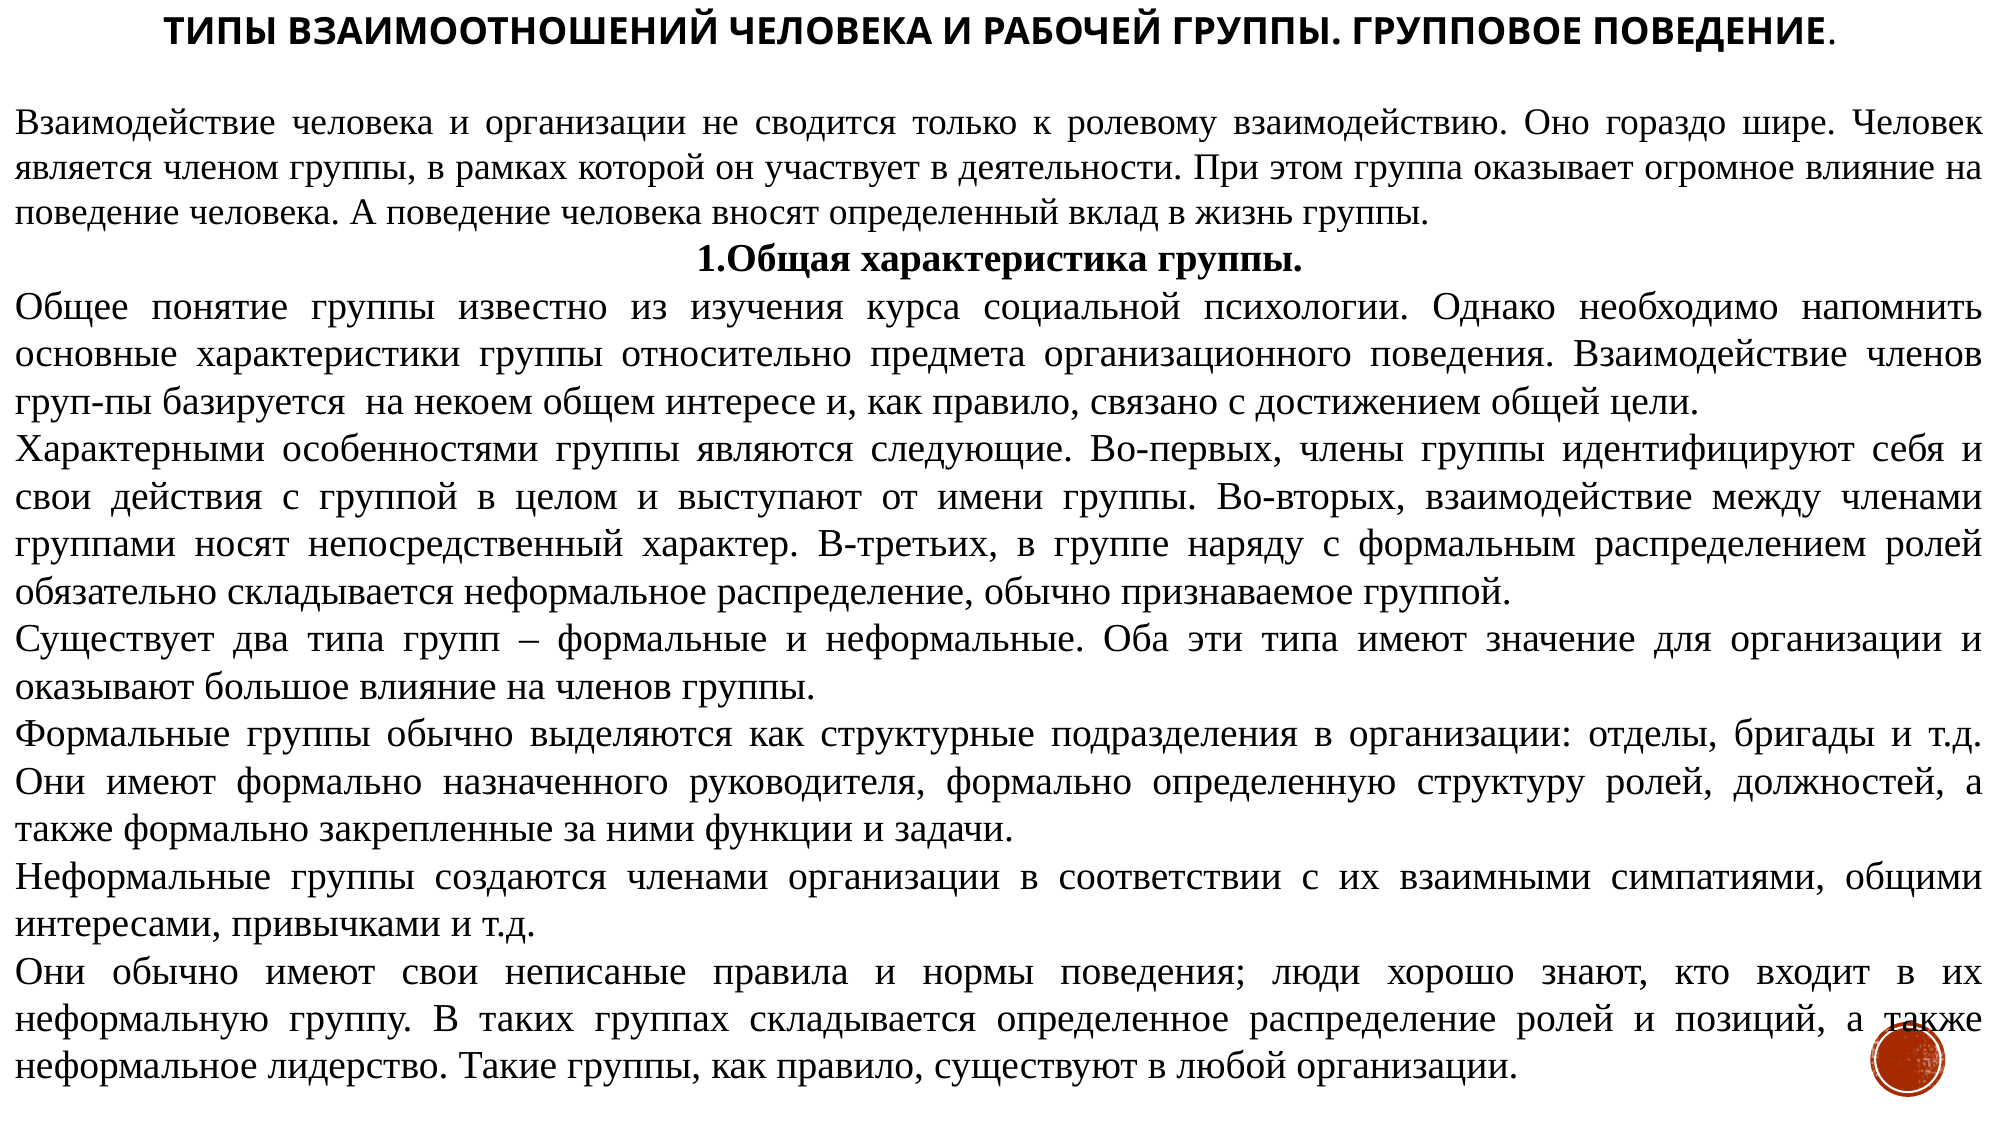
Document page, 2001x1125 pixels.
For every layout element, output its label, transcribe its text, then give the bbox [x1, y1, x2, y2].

text_box ТИПЫ ВЗАИМООТНОШЕНИЙ ЧЕЛОВЕКА И РАБОЧЕЙ ГРУППЫ. ГРУППОВОЕ ПОВЕДЕНИЕ. Взаимодействие человека и организации не сводится только к ролевому взаимодействию. Оно гораздо шире. Человек является членом группы, в рамках которой он участвует в деятельности. При этом группа оказывает огромное влияние на поведение человека. А поведение человека вносят определенный вклад в жизнь группы. 1.Общая характеристика группы. Общее понятие группы известно из изучения курса социальной психологии. Однако необходимо напомнить основные характеристики группы относительно предмета организационного поведения. Взаимодействие членов груп-пы базируется на некоем общем интересе и, как правило, связано с достижением общей цели. Характерными особенностями группы являются следующие. Во-первых, члены группы идентифицируют себя и свои действия с группой в целом и выступают от имени группы. Во-вторых, взаимодействие между членами группами носят непосредственный характер. В-третьих, в группе наряду с формальным распределением ролей обязательно складывается неформальное распределение, обычно признаваемое группой. Существует два типа групп – формальные и неформальные. Оба эти типа имеют значение для организации и оказывают большое влияние на членов группы. Формальные группы обычно выделяются как структурные подразделения в организации: отделы, бригады и т.д. Они имеют формально назначенного руководителя, формально определенную структуру ролей, должностей, а также формально закрепленные за ними функции и задачи. Неформальные группы создаются членами организации в соответствии с их взаимными симпатиями, общими интересами, привычками и т.д. Они обычно имеют свои неписаные правила и нормы поведения; люди хорошо знают, кто входит в их неформальную группу. В таких группах складывается определенное распределение ролей и позиций, а также неформальное лидерство. Такие группы, как правило, существуют в любой организации. [0, 0, 2000, 1125]
